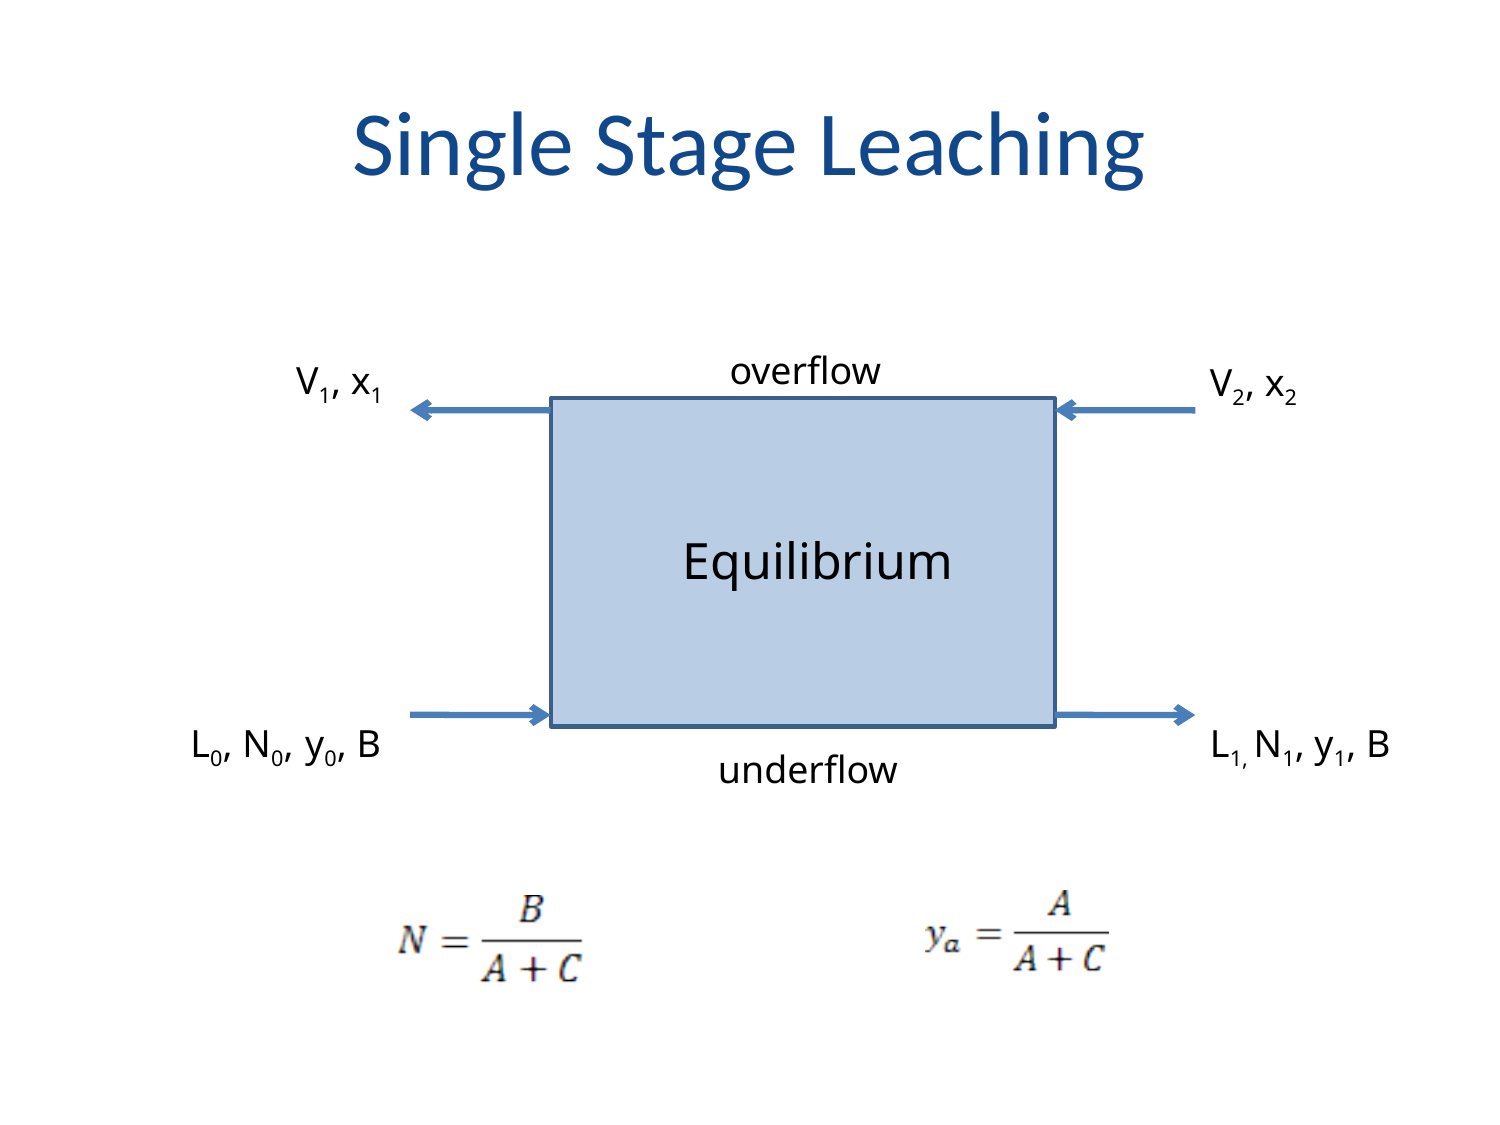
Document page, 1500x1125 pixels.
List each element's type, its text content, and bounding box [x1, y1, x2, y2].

text_box underflow [703, 738, 926, 798]
text_box V1, x1 [281, 349, 458, 416]
text_box [549, 396, 1057, 729]
picture [398, 895, 587, 997]
title Single Stage Leaching [75, 45, 1425, 233]
text_box L1, N1, y1, B [1195, 712, 1418, 779]
text_box Equilibrium [667, 521, 985, 597]
picture [925, 890, 1109, 985]
text_box overflow [714, 339, 938, 400]
text_box L0, N0, y0, B [175, 712, 434, 779]
text_box V2, x2 [1195, 351, 1372, 418]
